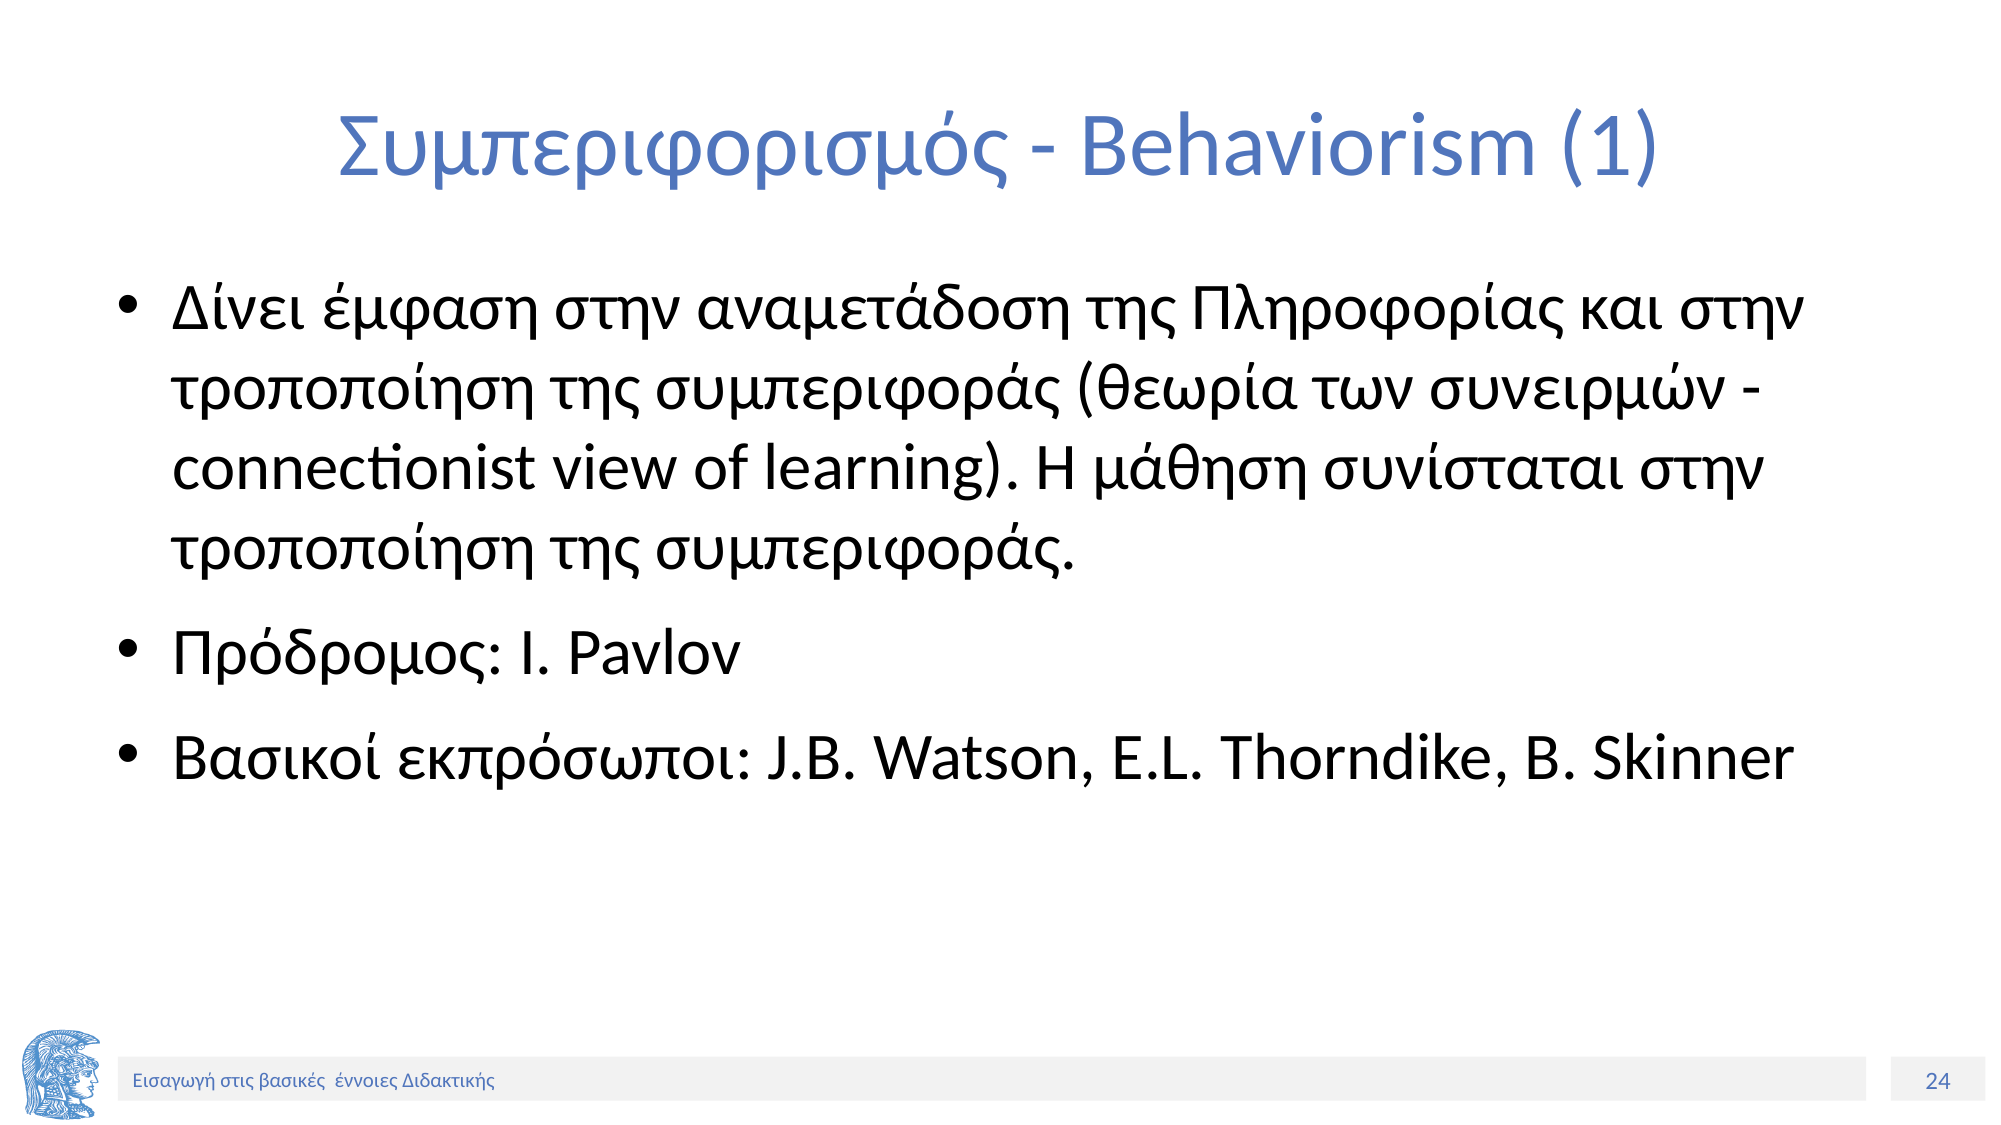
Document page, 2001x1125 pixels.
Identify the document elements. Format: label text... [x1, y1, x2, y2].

title Συμπεριφορισμός - Behaviorism (1) [99, 45, 1900, 233]
list Δίνει έμφαση στην αναμετάδοση της Πληροφορίας και στην τροποποίηση της συμπεριφοράς (θεωρία των συνειρμών - connectionist view of learning). Η μάθηση συνίσταται στην τροποποίηση της συμπεριφοράς. Πρόδρομος: I. Pavlov Βασικοί εκπρόσωποι: J.B. Watson, E.L. Thorndike, B. Skinner [101, 255, 1902, 998]
picture [12, 1026, 108, 1120]
